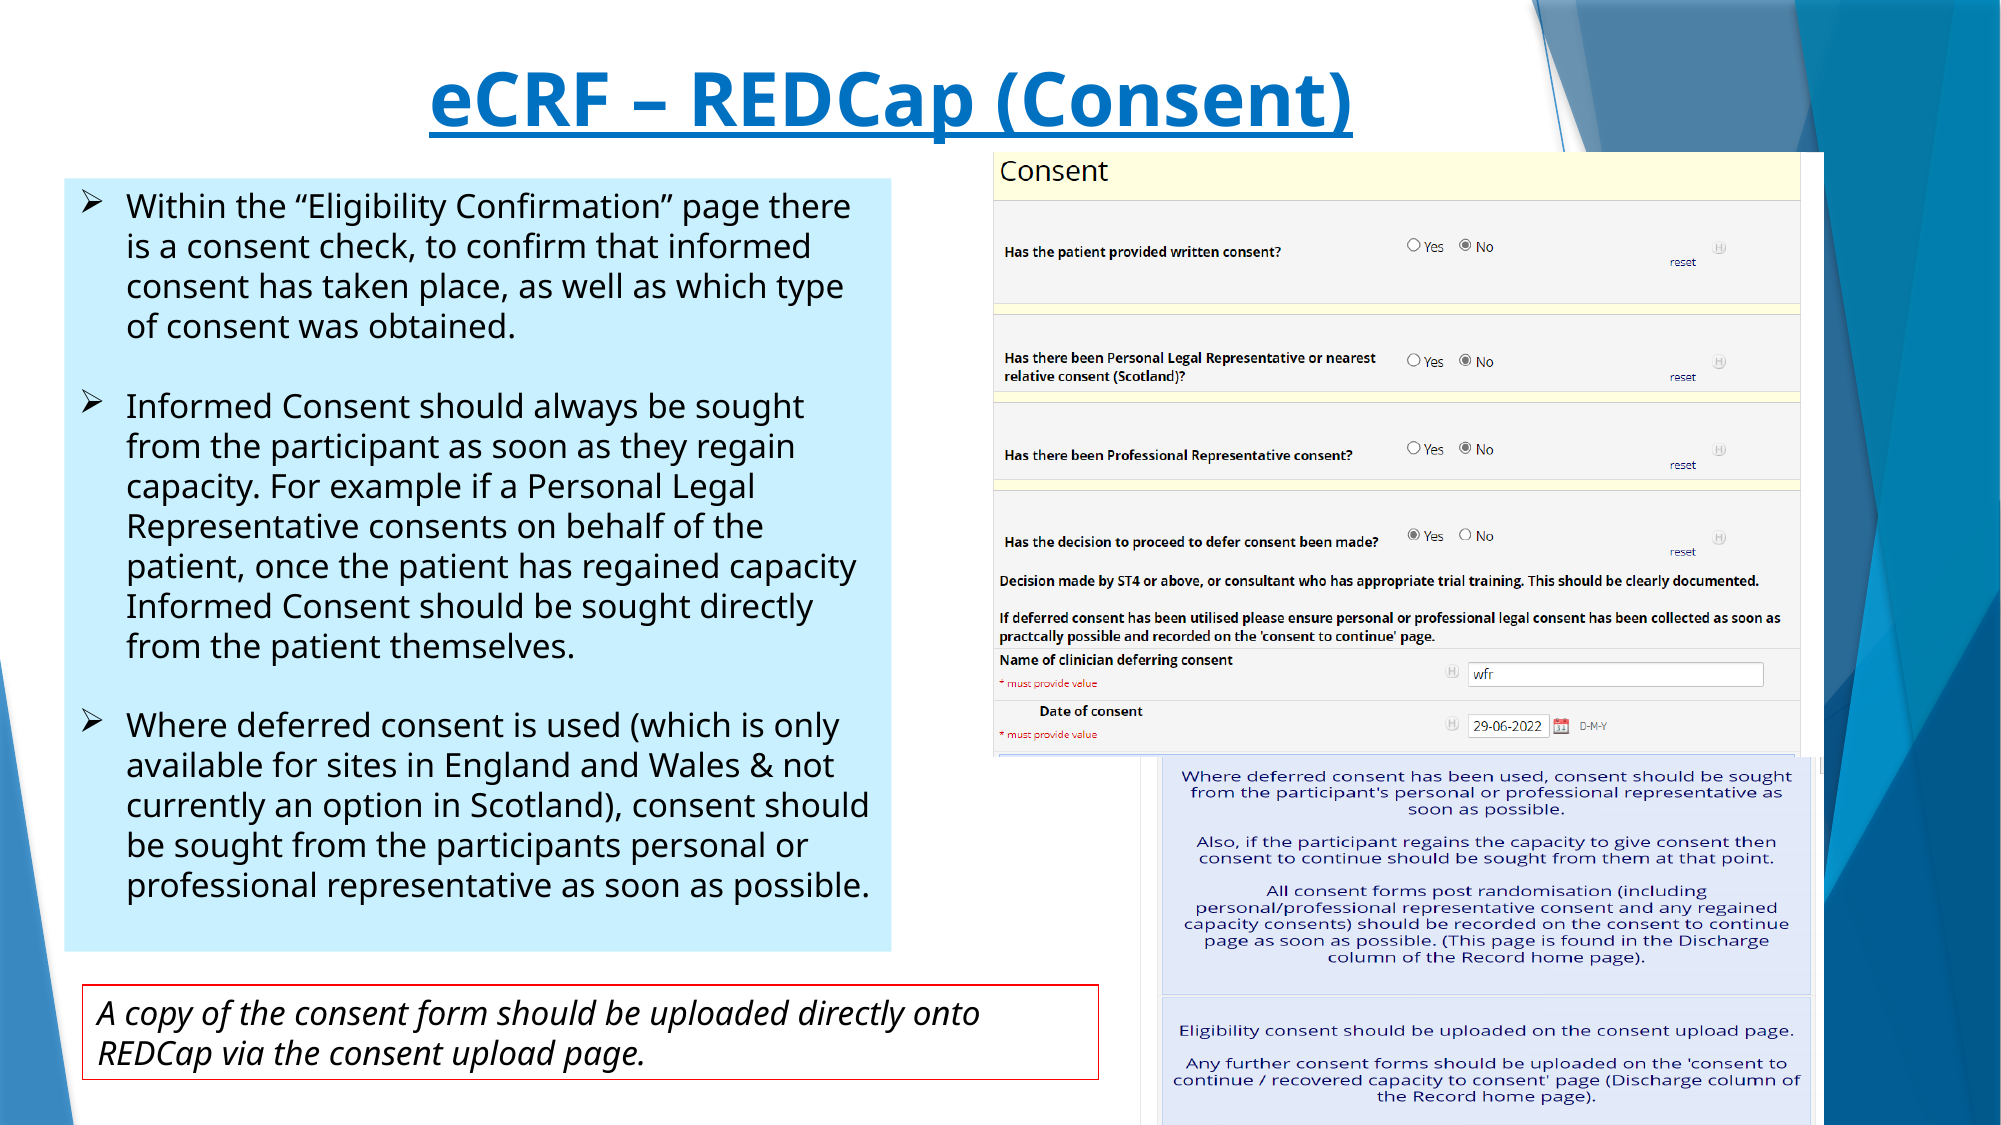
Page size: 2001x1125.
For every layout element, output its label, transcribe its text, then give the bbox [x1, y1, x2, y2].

picture [976, 152, 1824, 757]
title eCRF – REDCap (Consent) [186, 44, 1597, 261]
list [1135, 768, 1824, 1125]
text_box A copy of the consent form should be uploaded directly onto REDCap via the consent upload page. [82, 985, 1099, 1080]
text_box Within the “Eligibility Confirmation” page there is a consent check, to confirm that informed consent has taken place, as well as which type of consent was obtained. Informed Consent should always be sought from the participant as soon as they regain capacity. For example if a Personal Legal Representative consents on behalf of the patient, once the patient has regained capacity Informed Consent should be sought directly from the patient themselves. Where deferred consent is used (which is only available for sites in England and Wales & not currently an option in Scotland), consent should be sought from the participants personal or professional representative as soon as possible. [64, 178, 892, 952]
